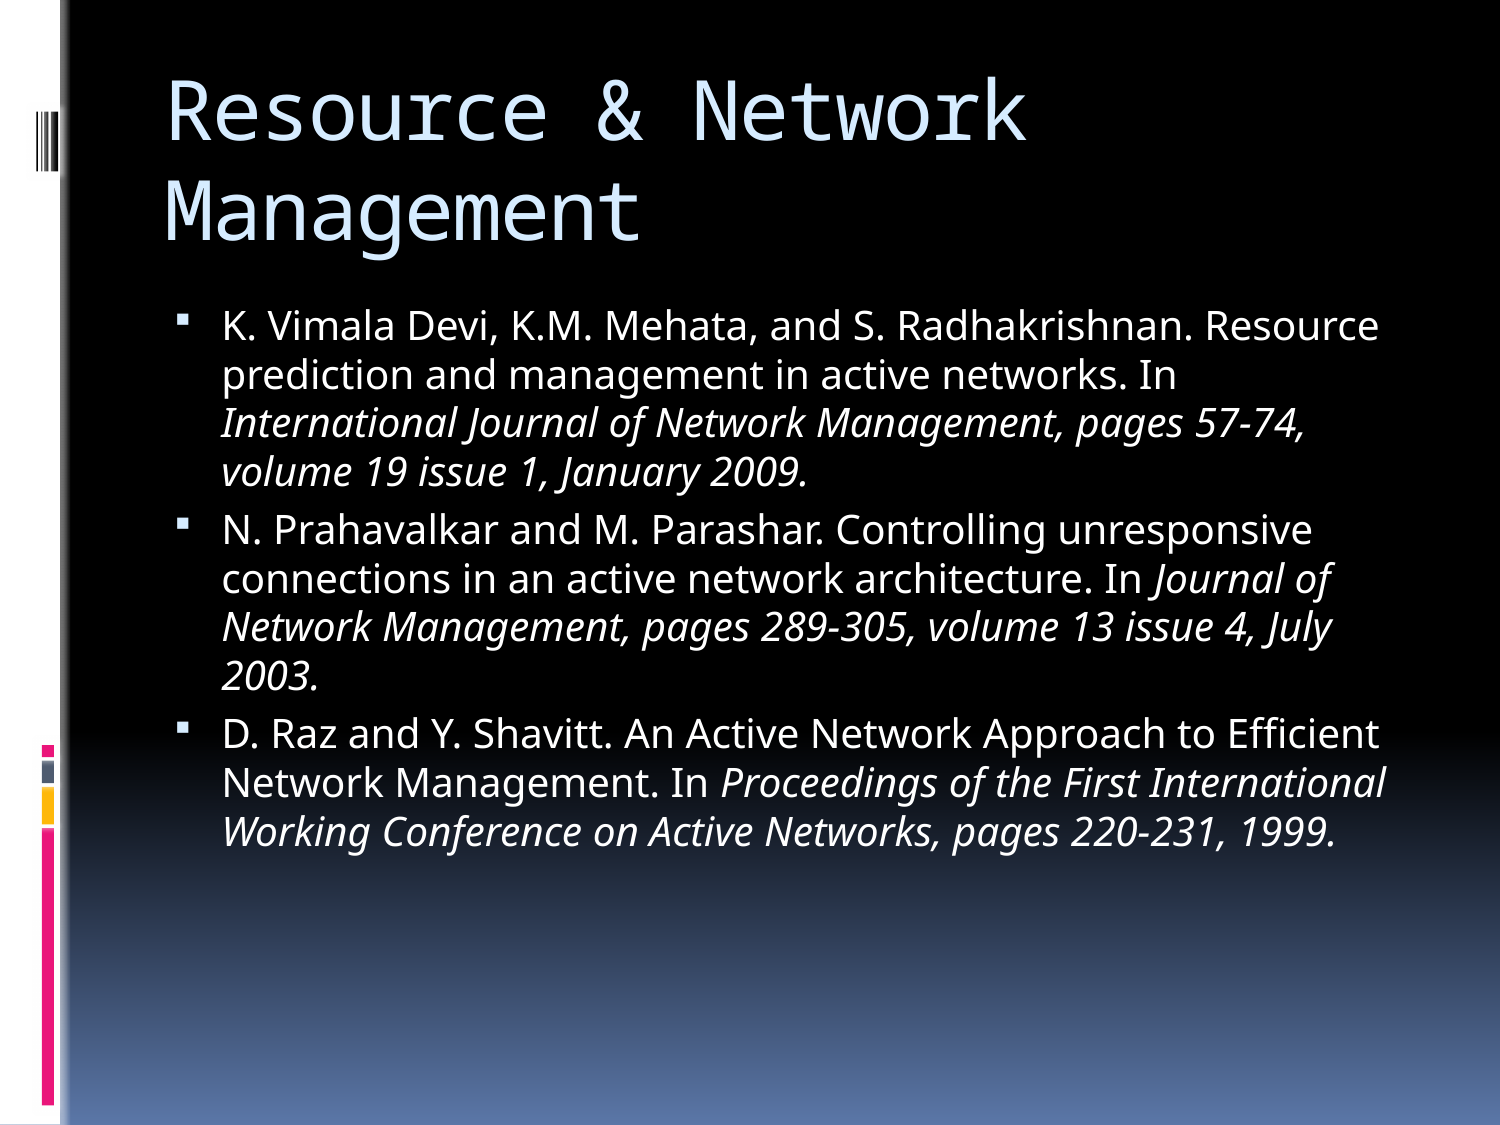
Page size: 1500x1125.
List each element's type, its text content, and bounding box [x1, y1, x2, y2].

title Resource & Network Management [150, 50, 1425, 200]
list K. Vimala Devi, K.M. Mehata, and S. Radhakrishnan. Resource prediction and management in active networks. In International Journal of Network Management, pages 57-74, volume 19 issue 1, January 2009. N. Prahavalkar and M. Parashar. Controlling unresponsive connections in an active network architecture. In Journal of Network Management, pages 289-305, volume 13 issue 4, July 2003. D. Raz and Y. Shavitt. An Active Network Approach to Efficient Network Management. In Proceedings of the First International Working Conference on Active Networks, pages 220-231, 1999. [150, 292, 1425, 913]
